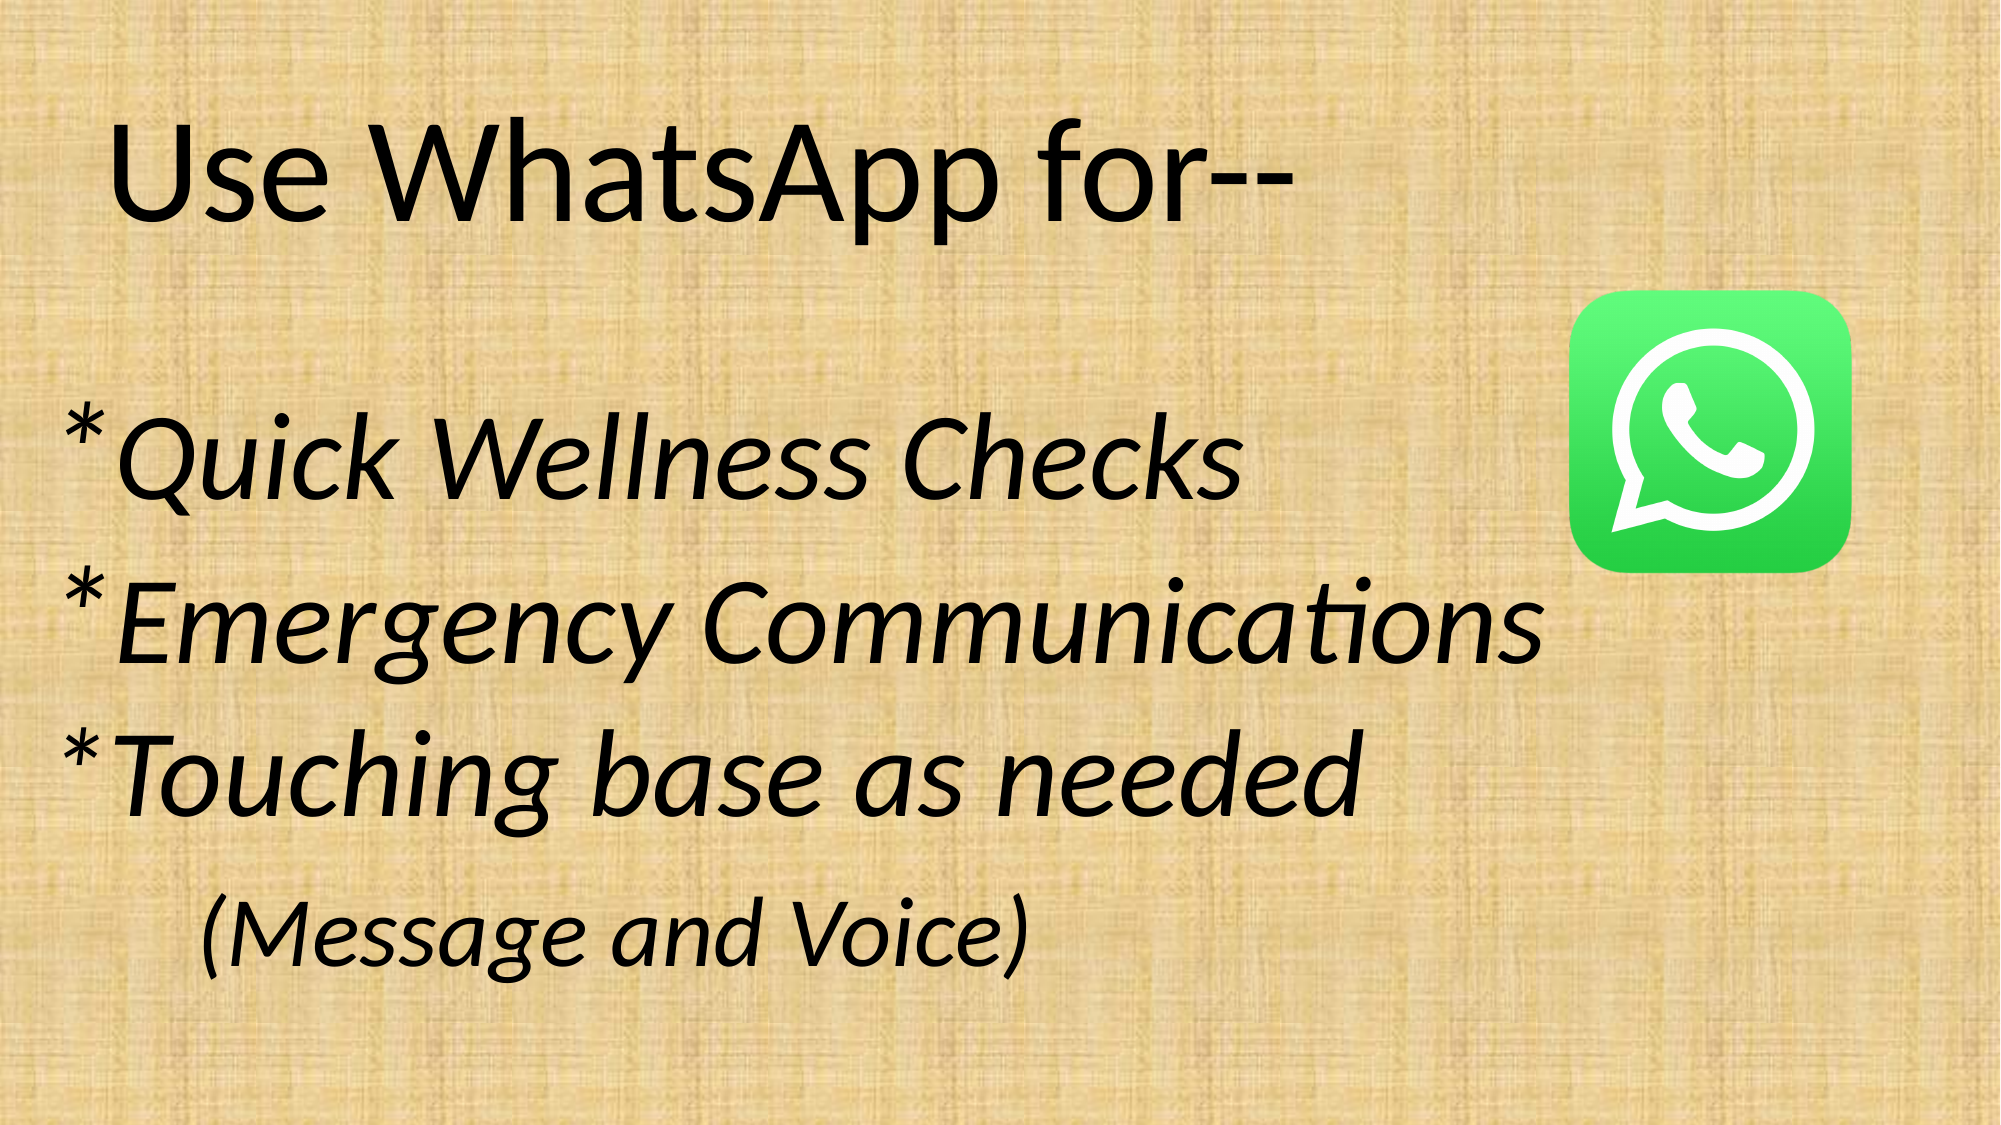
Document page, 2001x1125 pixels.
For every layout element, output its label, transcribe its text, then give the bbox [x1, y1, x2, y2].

text_box *Quick Wellness Checks *Emergency Communications *Touching base as needed (Message and Voice) [31, 354, 1955, 1125]
text_box Use WhatsApp for-- [89, 63, 1568, 259]
picture [0, 0, 2001, 1125]
